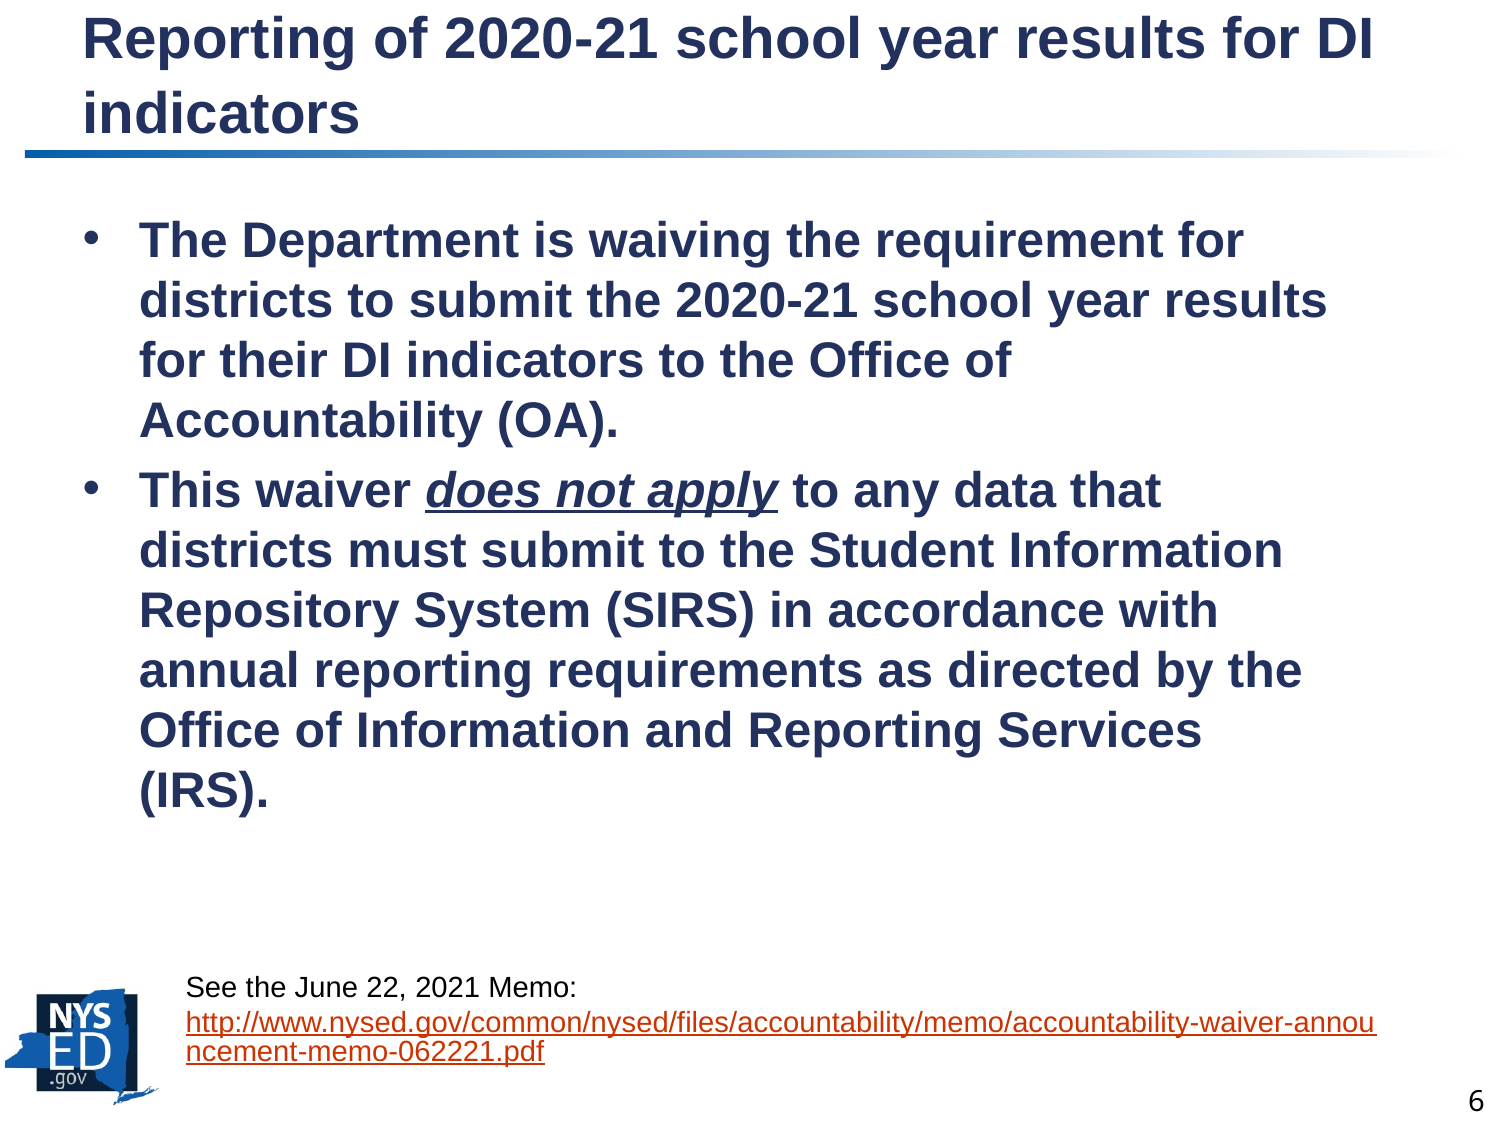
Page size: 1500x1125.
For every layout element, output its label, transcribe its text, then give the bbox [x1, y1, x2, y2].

picture [0, 962, 163, 1125]
list The Department is waiving the requirement for districts to submit the 2020-21 school year results for their DI indicators to the Office of Accountability (OA). This waiver does not apply to any data that districts must submit to the Student Information Repository System (SIRS) in accordance with annual reporting requirements as directed by the Office of Information and Reporting Services (IRS). [67, 200, 1358, 1004]
title Reporting of 2020-21 school year results for DI indicators [67, 13, 1475, 153]
slide_number 6 [1149, 1074, 1500, 1125]
text_box See the June 22, 2021 Memo: http://www.nysed.gov/common/nysed/files/accountability/memo/accountability-waiver-announcement-memo-062221.pdf [170, 960, 1394, 1081]
